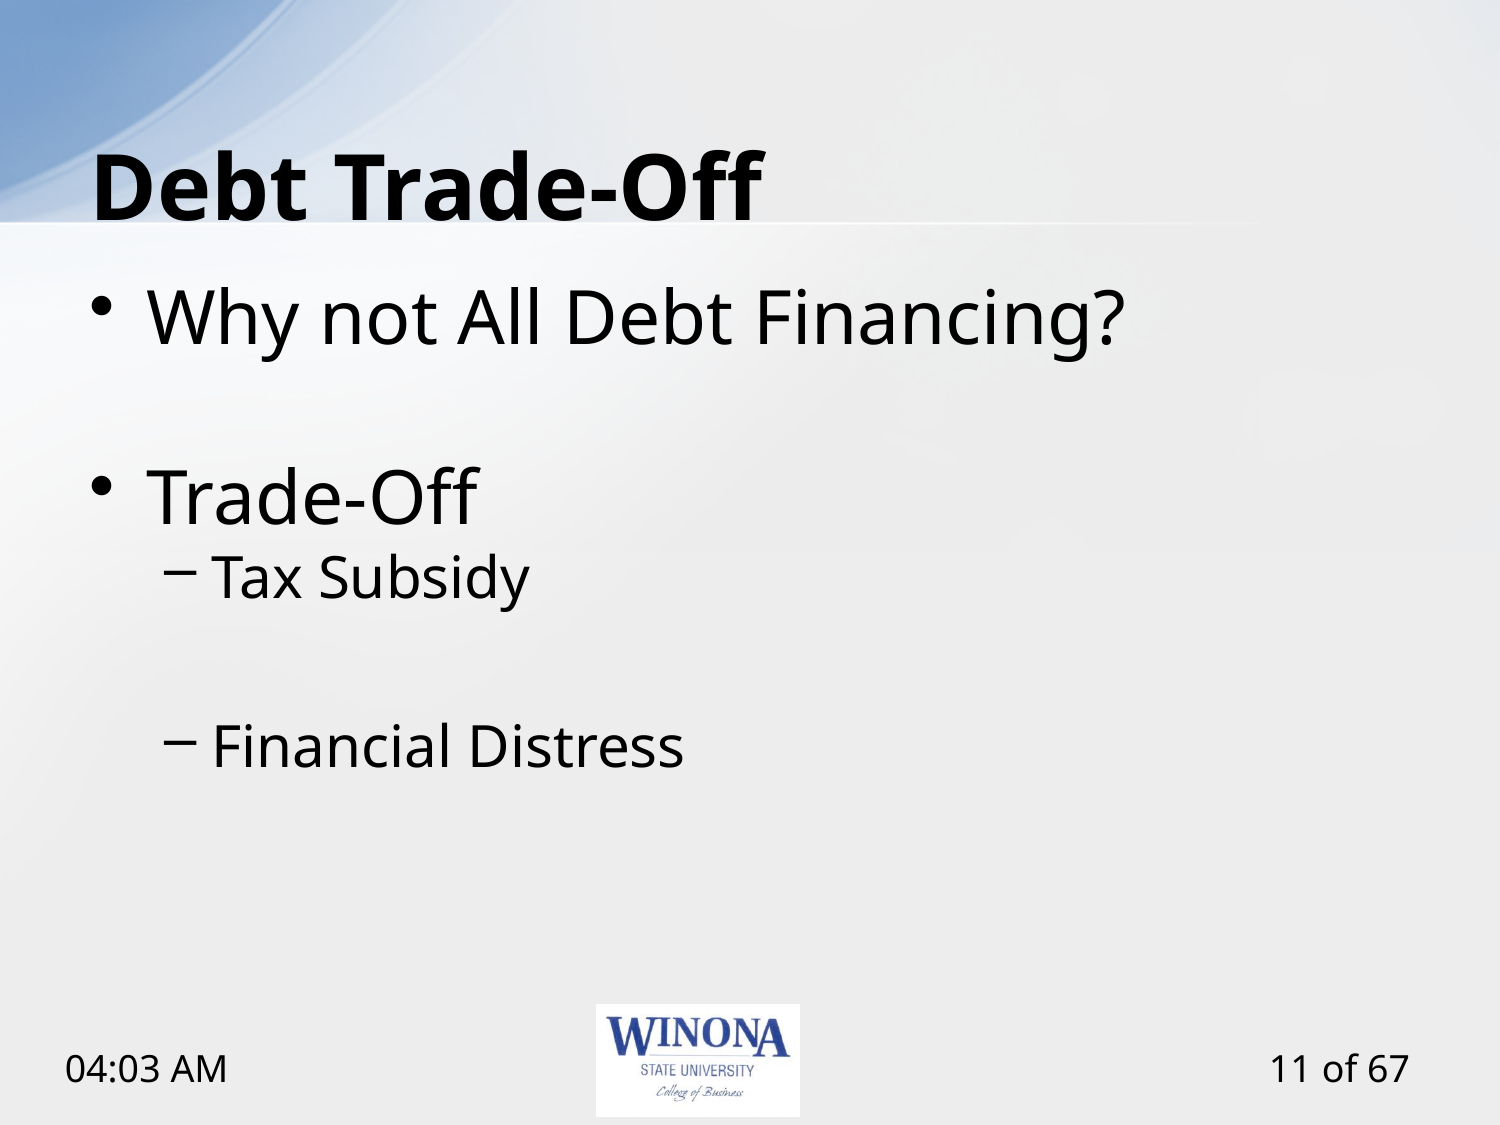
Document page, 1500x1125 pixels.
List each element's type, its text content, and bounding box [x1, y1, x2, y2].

title Debt Trade-Off [75, 58, 1425, 247]
picture [0, 0, 1500, 1125]
list Why not All Debt Financing? Trade-Off Tax Subsidy Financial Distress [75, 262, 1425, 1005]
